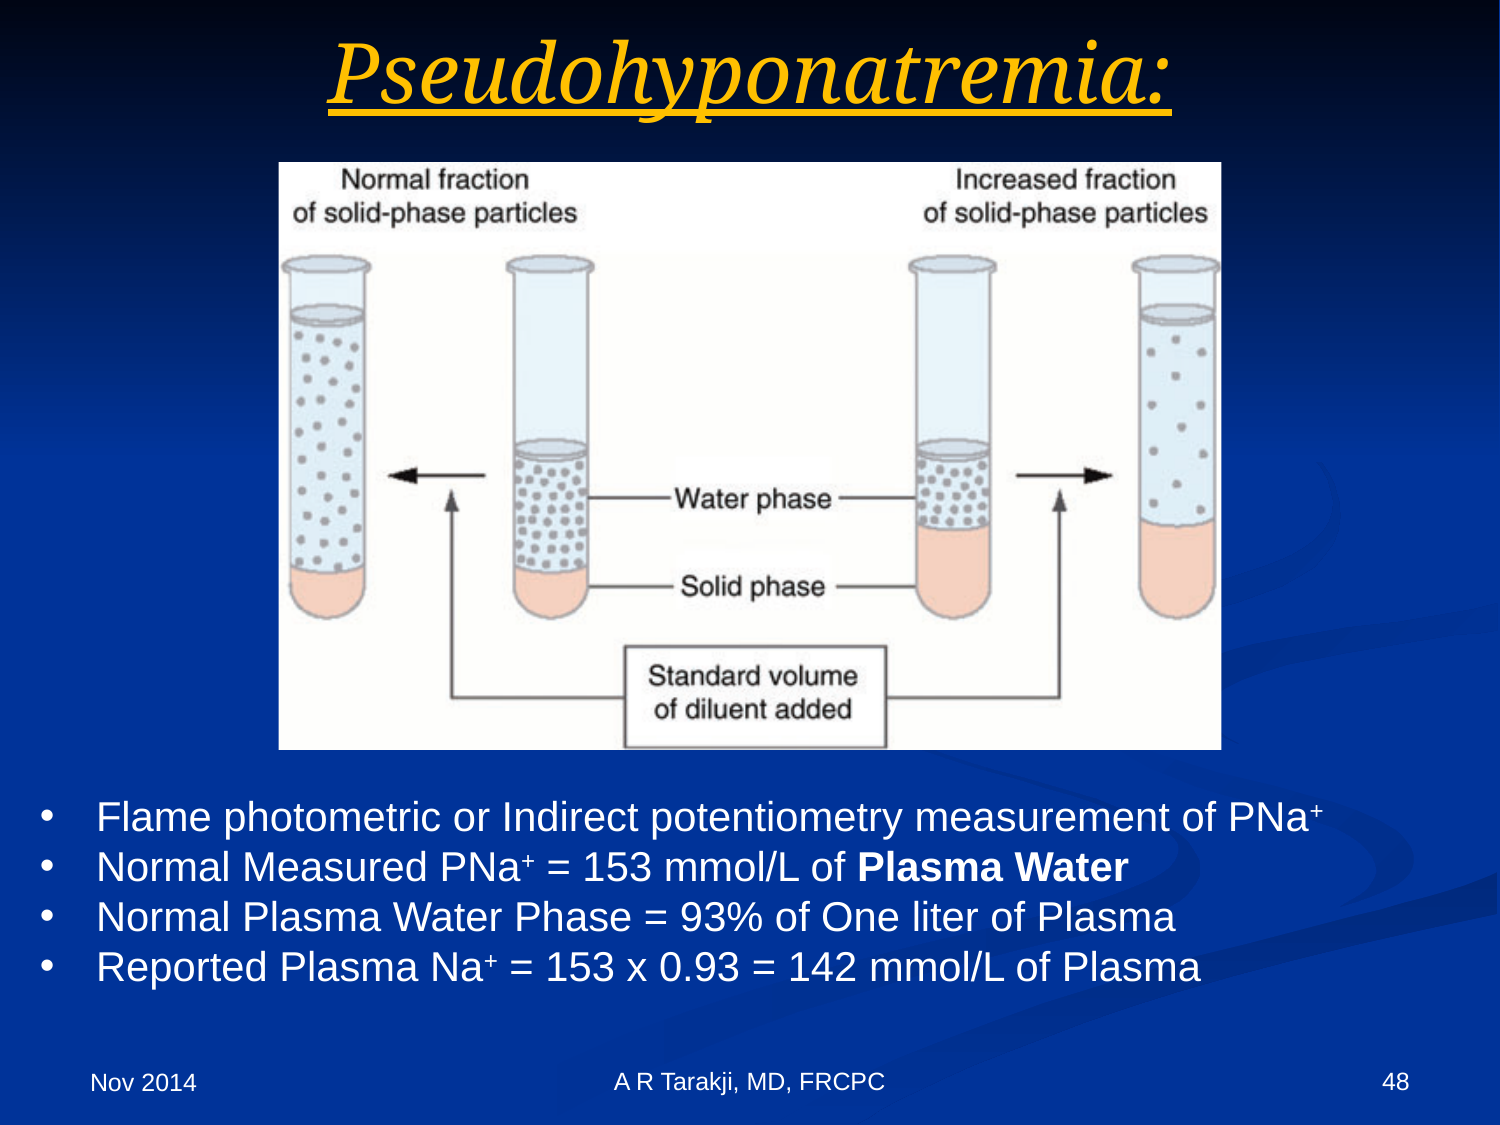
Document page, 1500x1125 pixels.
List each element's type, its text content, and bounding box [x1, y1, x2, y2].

slide_number 48 [1074, 1024, 1426, 1104]
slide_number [74, 1025, 426, 1104]
picture [278, 162, 1222, 751]
text_box Pseudohyponatremia: [74, 12, 1425, 200]
text_box Flame photometric or Indirect potentiometry measurement of PNa+ Normal Measured PNa+ = 153 mmol/L of Plasma Water Normal Plasma Water Phase = 93% of One liter of Plasma Reported Plasma Na+ = 153 x 0.93 = 142 mmol/L of Plasma [24, 782, 1488, 998]
footer A R Tarakji, MD, FRCPC [512, 1024, 988, 1104]
